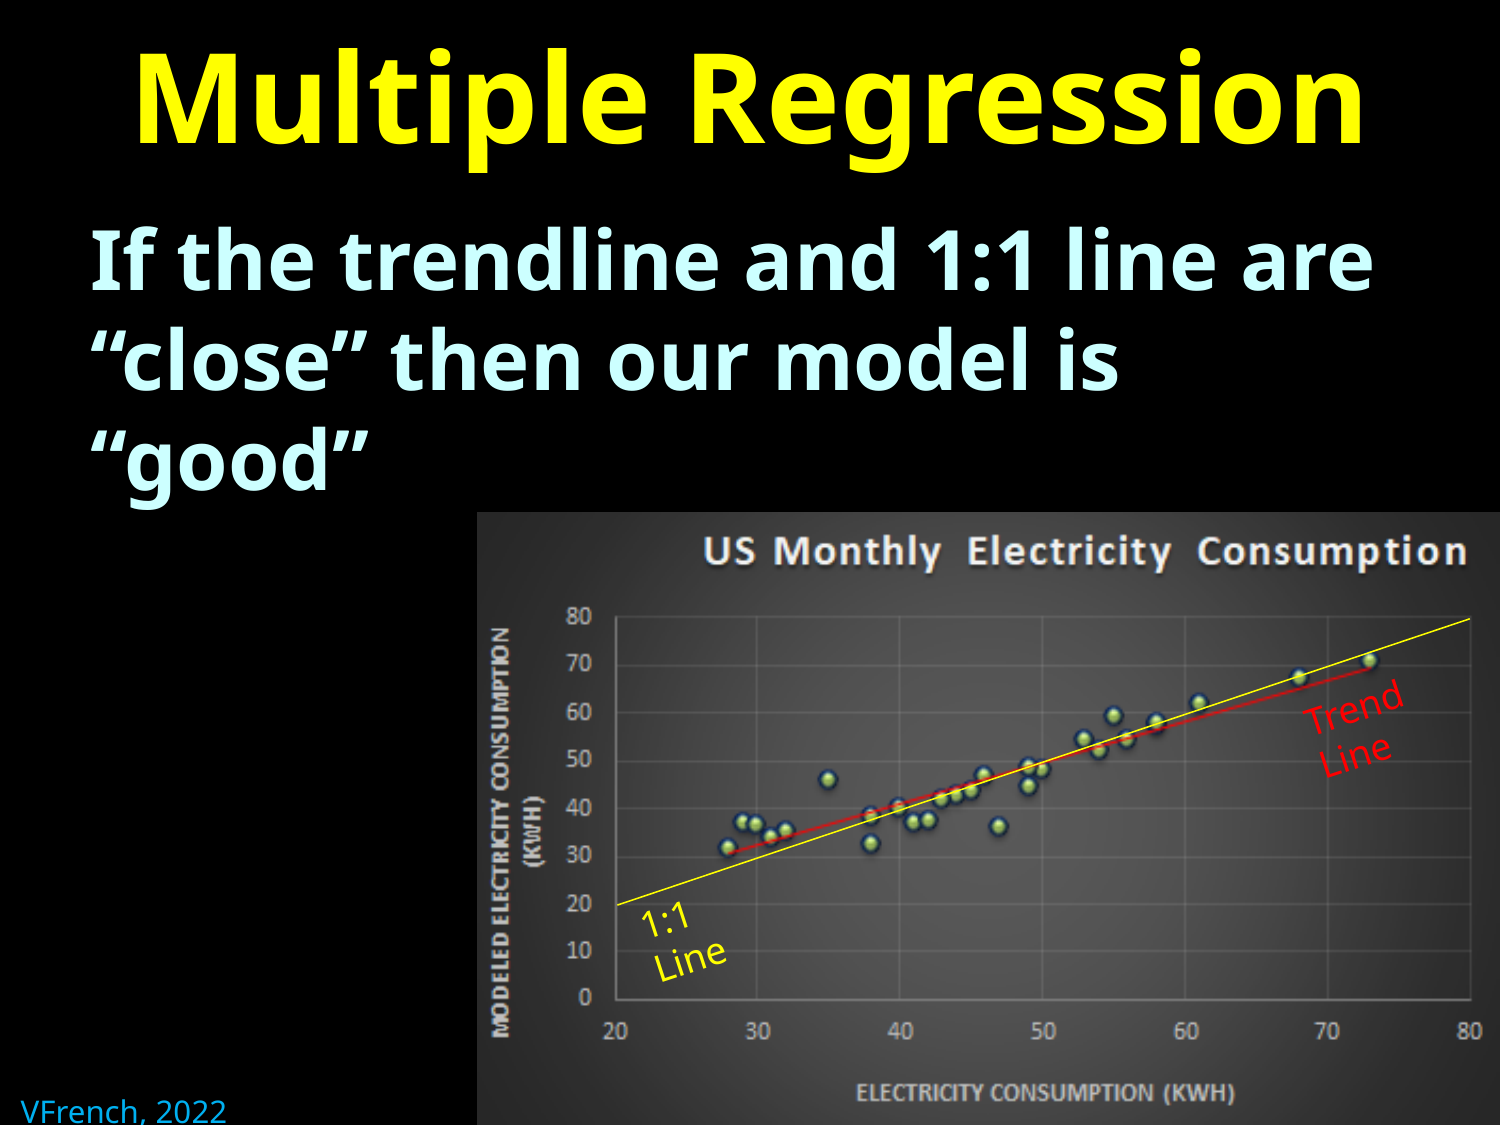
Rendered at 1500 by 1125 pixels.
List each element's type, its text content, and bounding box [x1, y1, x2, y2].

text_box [477, 512, 1500, 1125]
title Multiple Regression [0, 0, 1500, 188]
list If the trendline and 1:1 line are “close” then our model is “good” [75, 200, 1425, 1125]
text_box VFrench, 2022 [5, 1084, 243, 1125]
